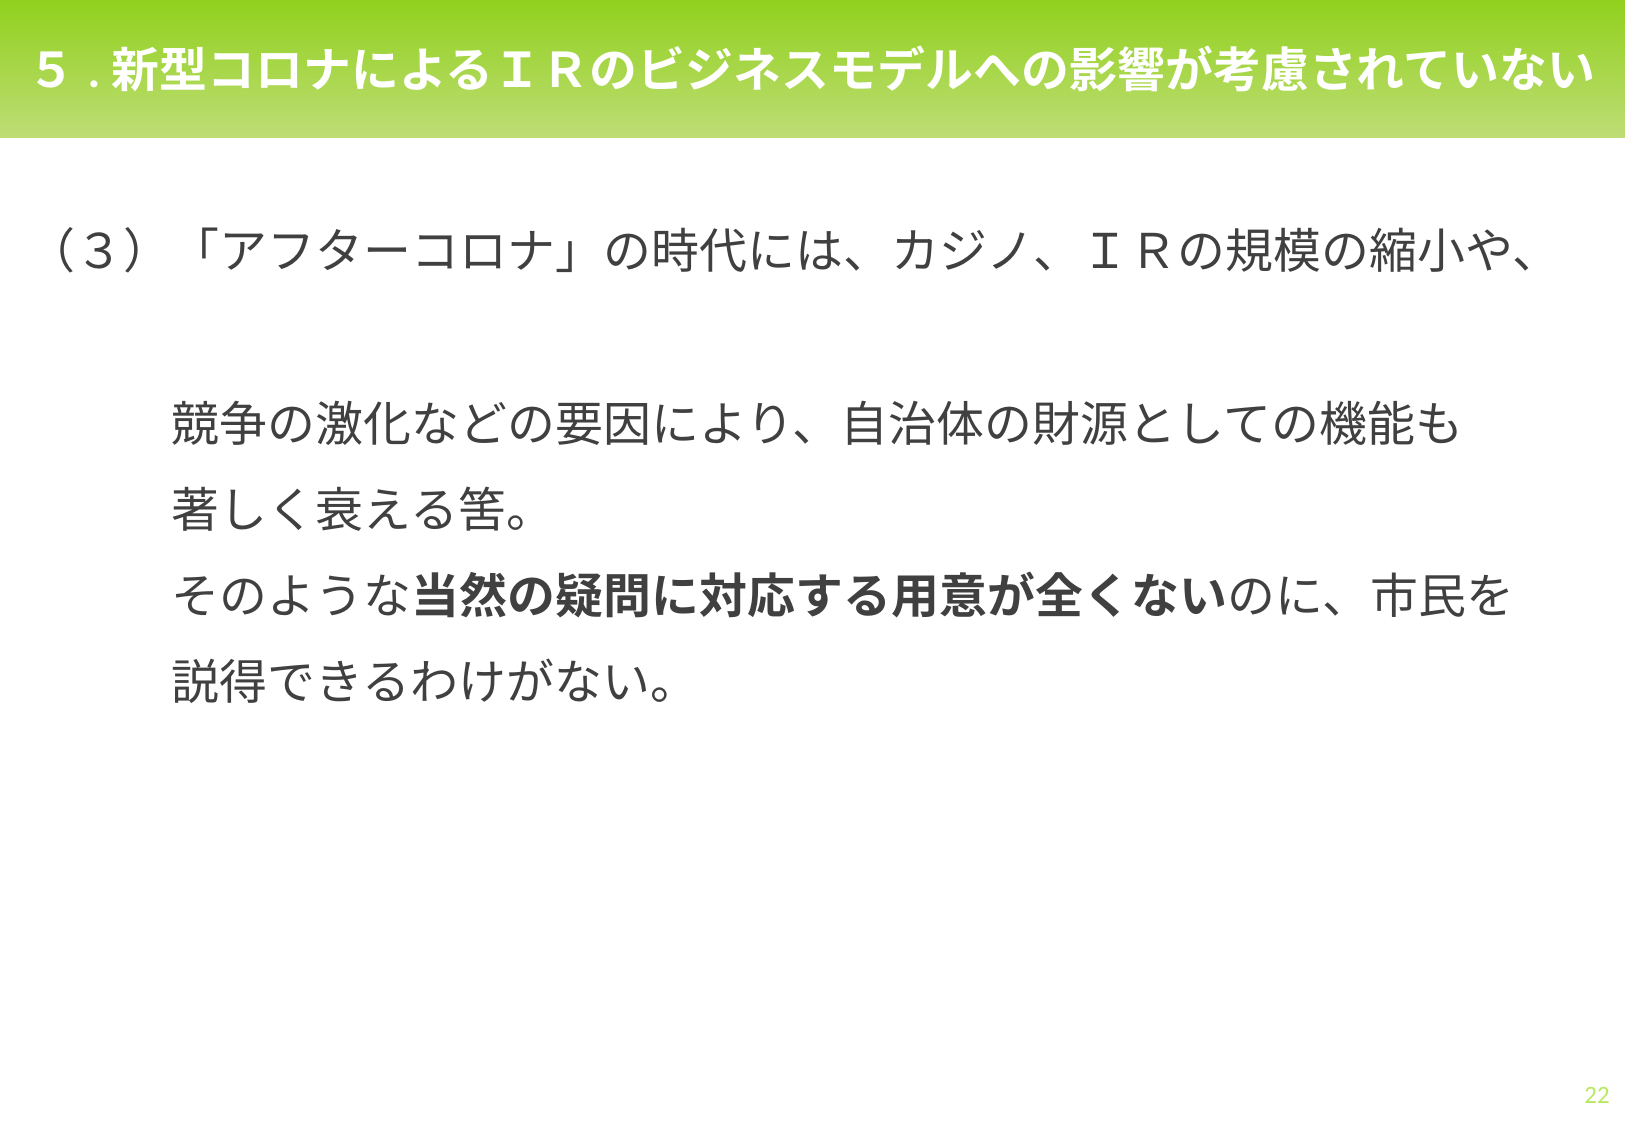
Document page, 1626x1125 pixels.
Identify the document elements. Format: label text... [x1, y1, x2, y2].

slide_number 22 [1259, 1063, 1625, 1124]
text_box [0, 0, 1625, 138]
text_box （３）「アフターコロナ」の時代には、カジノ、ＩＲの規模の縮小や、 競争の激化などの要因により、自治体の財源としての機能も 著しく衰える筈。 そのような当然の疑問に対応する用意が全くないのに、市民を 説得できるわけがない。 [13, 184, 1568, 733]
text_box ５.新型コロナによるＩＲのビジネスモデルへの影響が考慮されていない [13, 31, 1625, 109]
